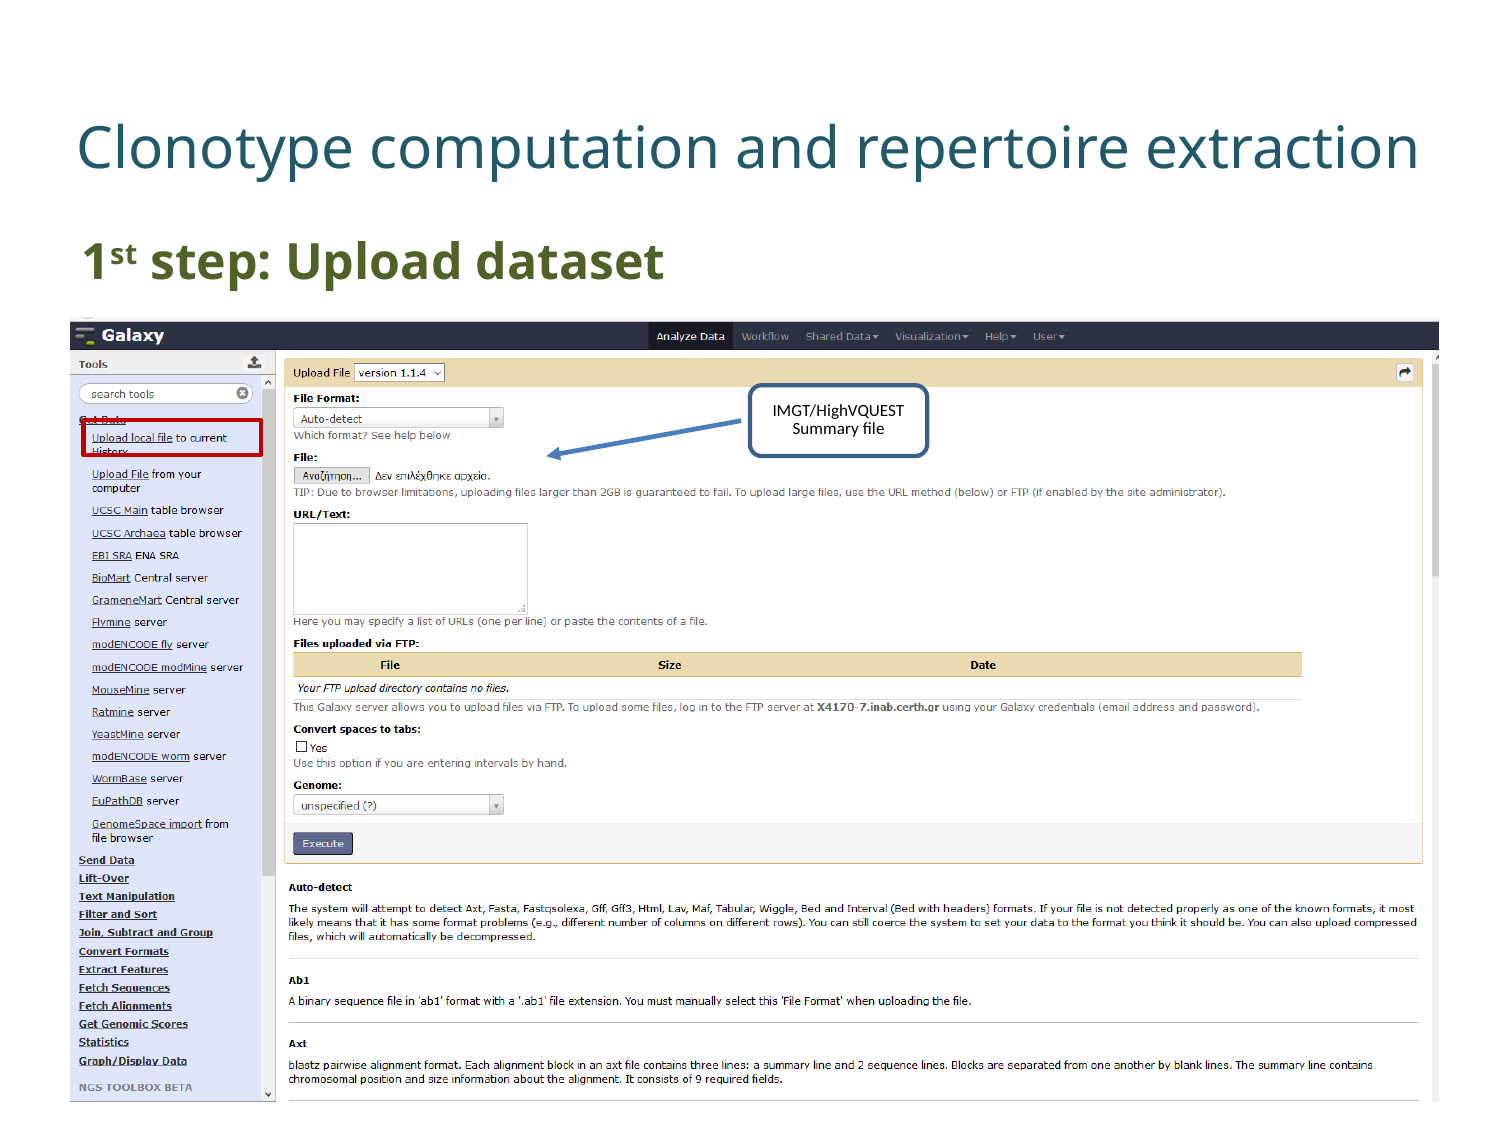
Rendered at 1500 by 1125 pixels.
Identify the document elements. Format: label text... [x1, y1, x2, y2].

picture [66, 317, 1439, 1102]
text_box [545, 420, 742, 457]
list 1st step: Upload dataset [66, 222, 1126, 316]
title Clonotype computation and repertoire extraction [58, 53, 1439, 238]
